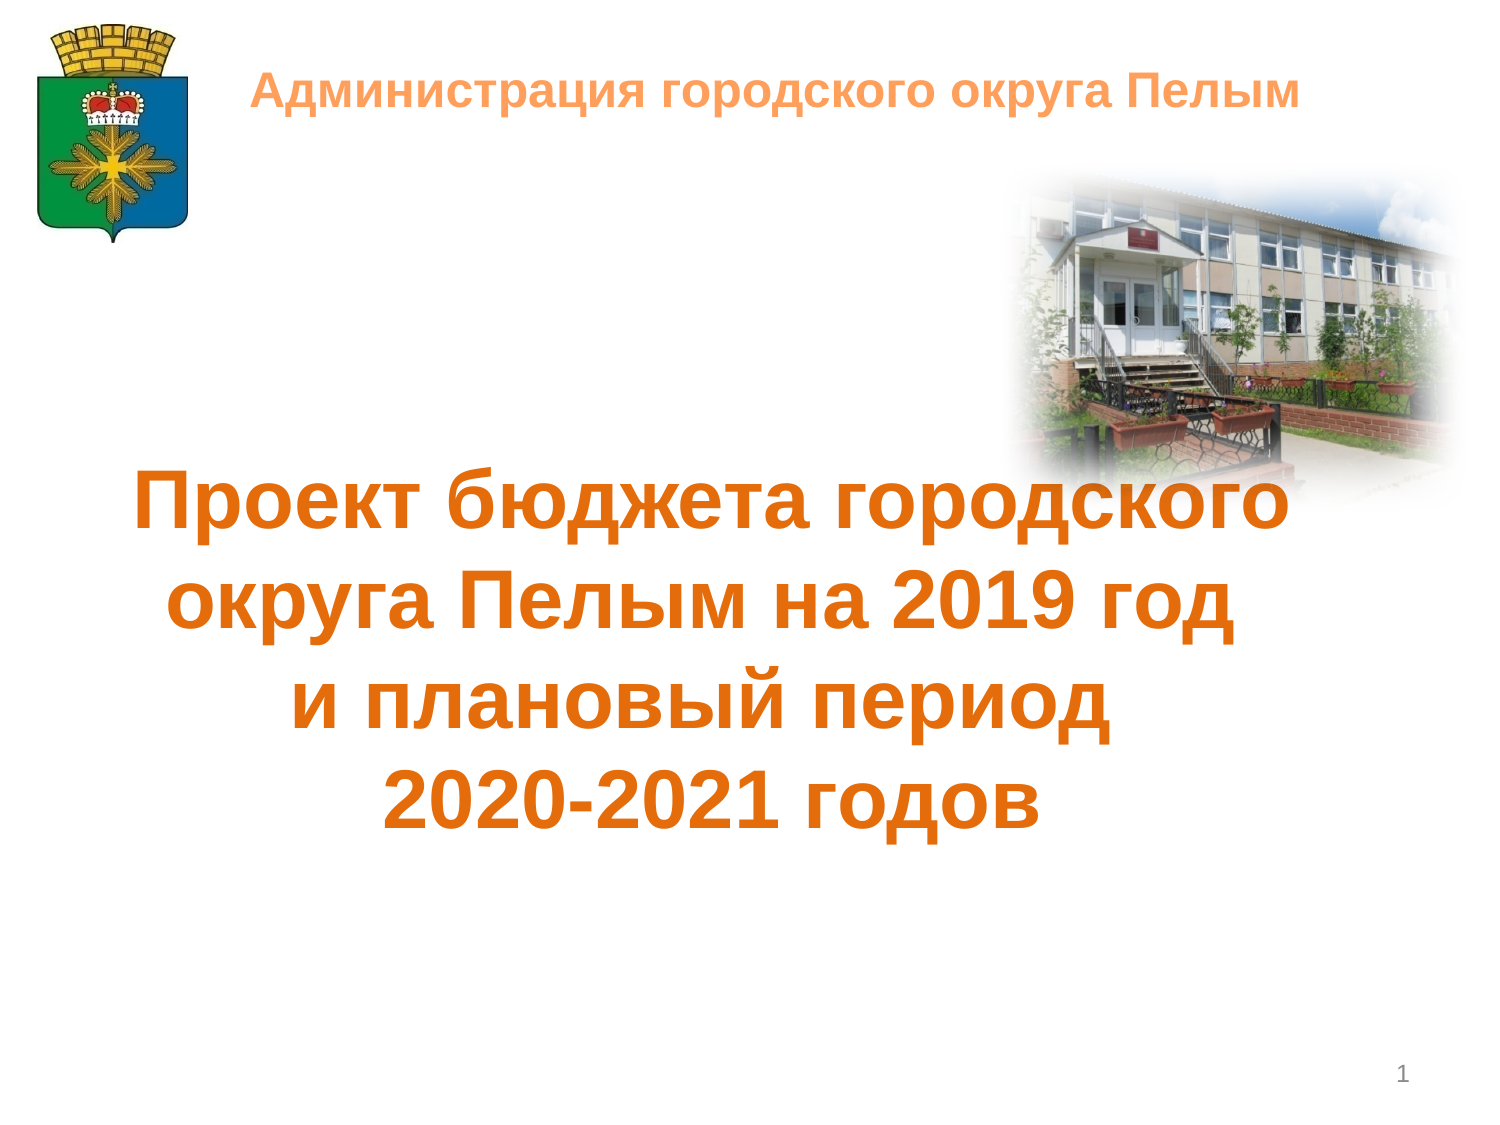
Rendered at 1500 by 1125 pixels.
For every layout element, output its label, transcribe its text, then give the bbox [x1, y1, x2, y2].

slide_number 1 [1074, 1042, 1425, 1103]
text_box Администрация городского округа Пелым [234, 49, 1407, 125]
picture [999, 162, 1467, 513]
text_box Проект бюджета городского округа Пелым на 2019 год и плановый период 2020-2021 годов [37, 437, 1388, 953]
picture [37, 24, 188, 244]
